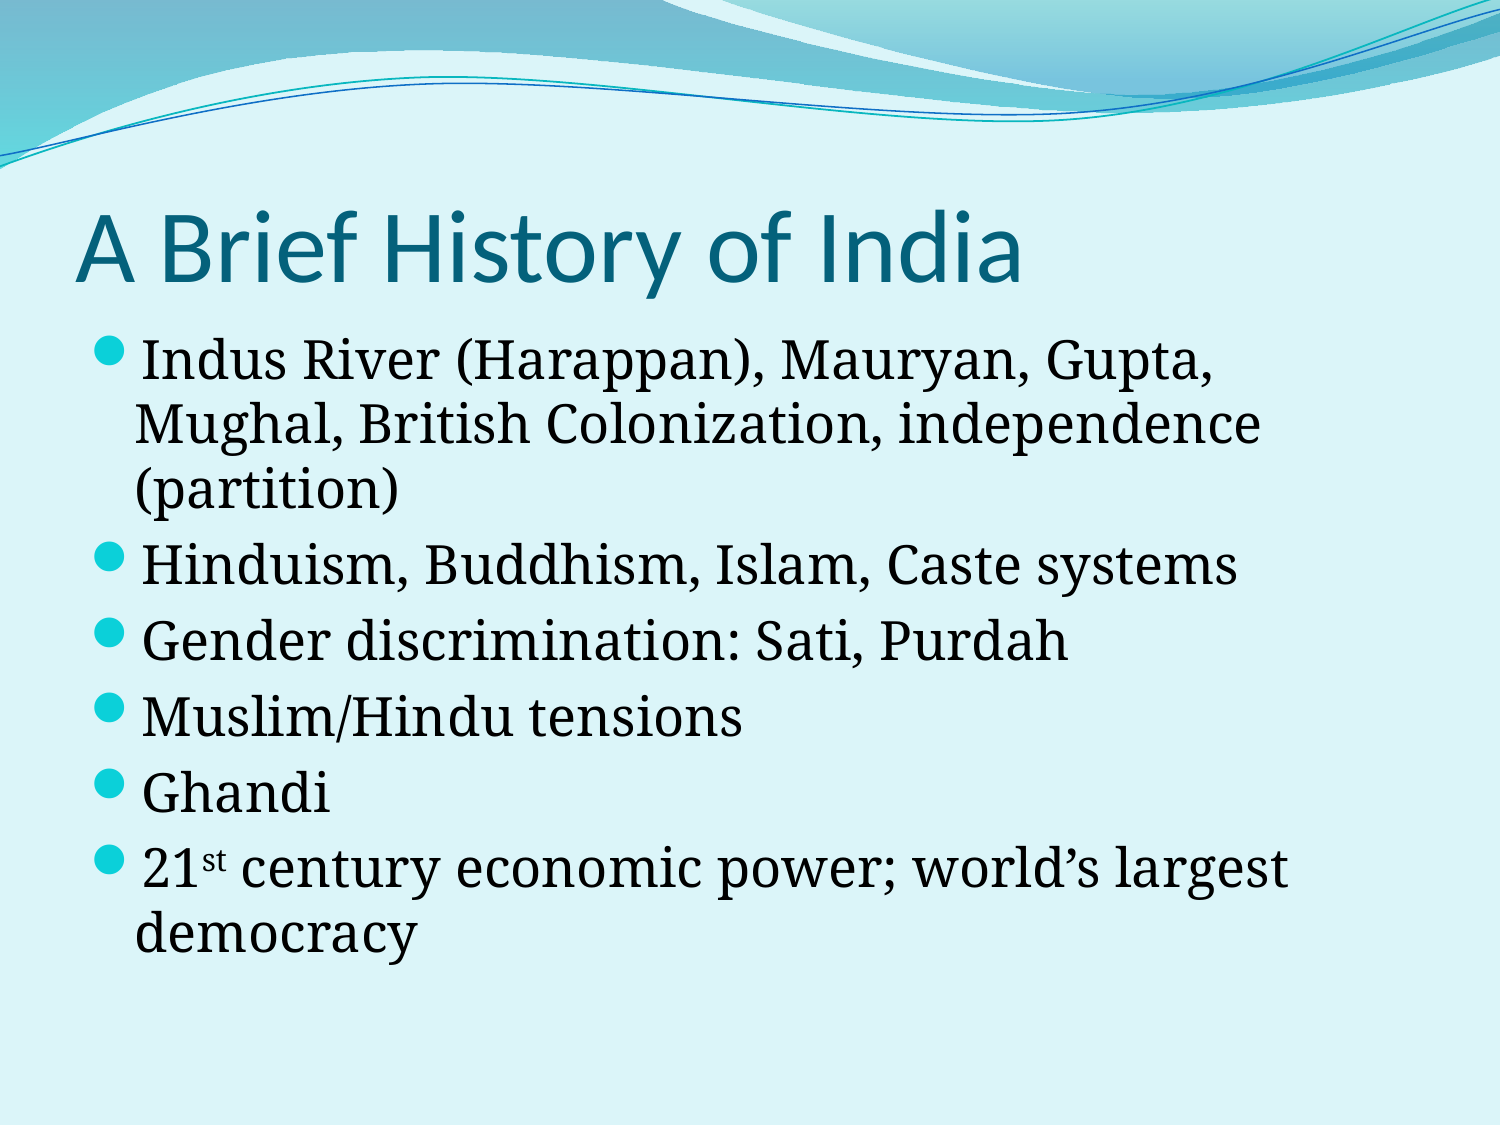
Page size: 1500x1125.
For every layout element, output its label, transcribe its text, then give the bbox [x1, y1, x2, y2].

list Indus River (Harappan), Mauryan, Gupta, Mughal, British Colonization, independence (partition) Hinduism, Buddhism, Islam, Caste systems Gender discrimination: Sati, Purdah Muslim/Hindu tensions Ghandi 21st century economic power; world’s largest democracy [74, 317, 1426, 1038]
title A Brief History of India [74, 115, 1426, 304]
